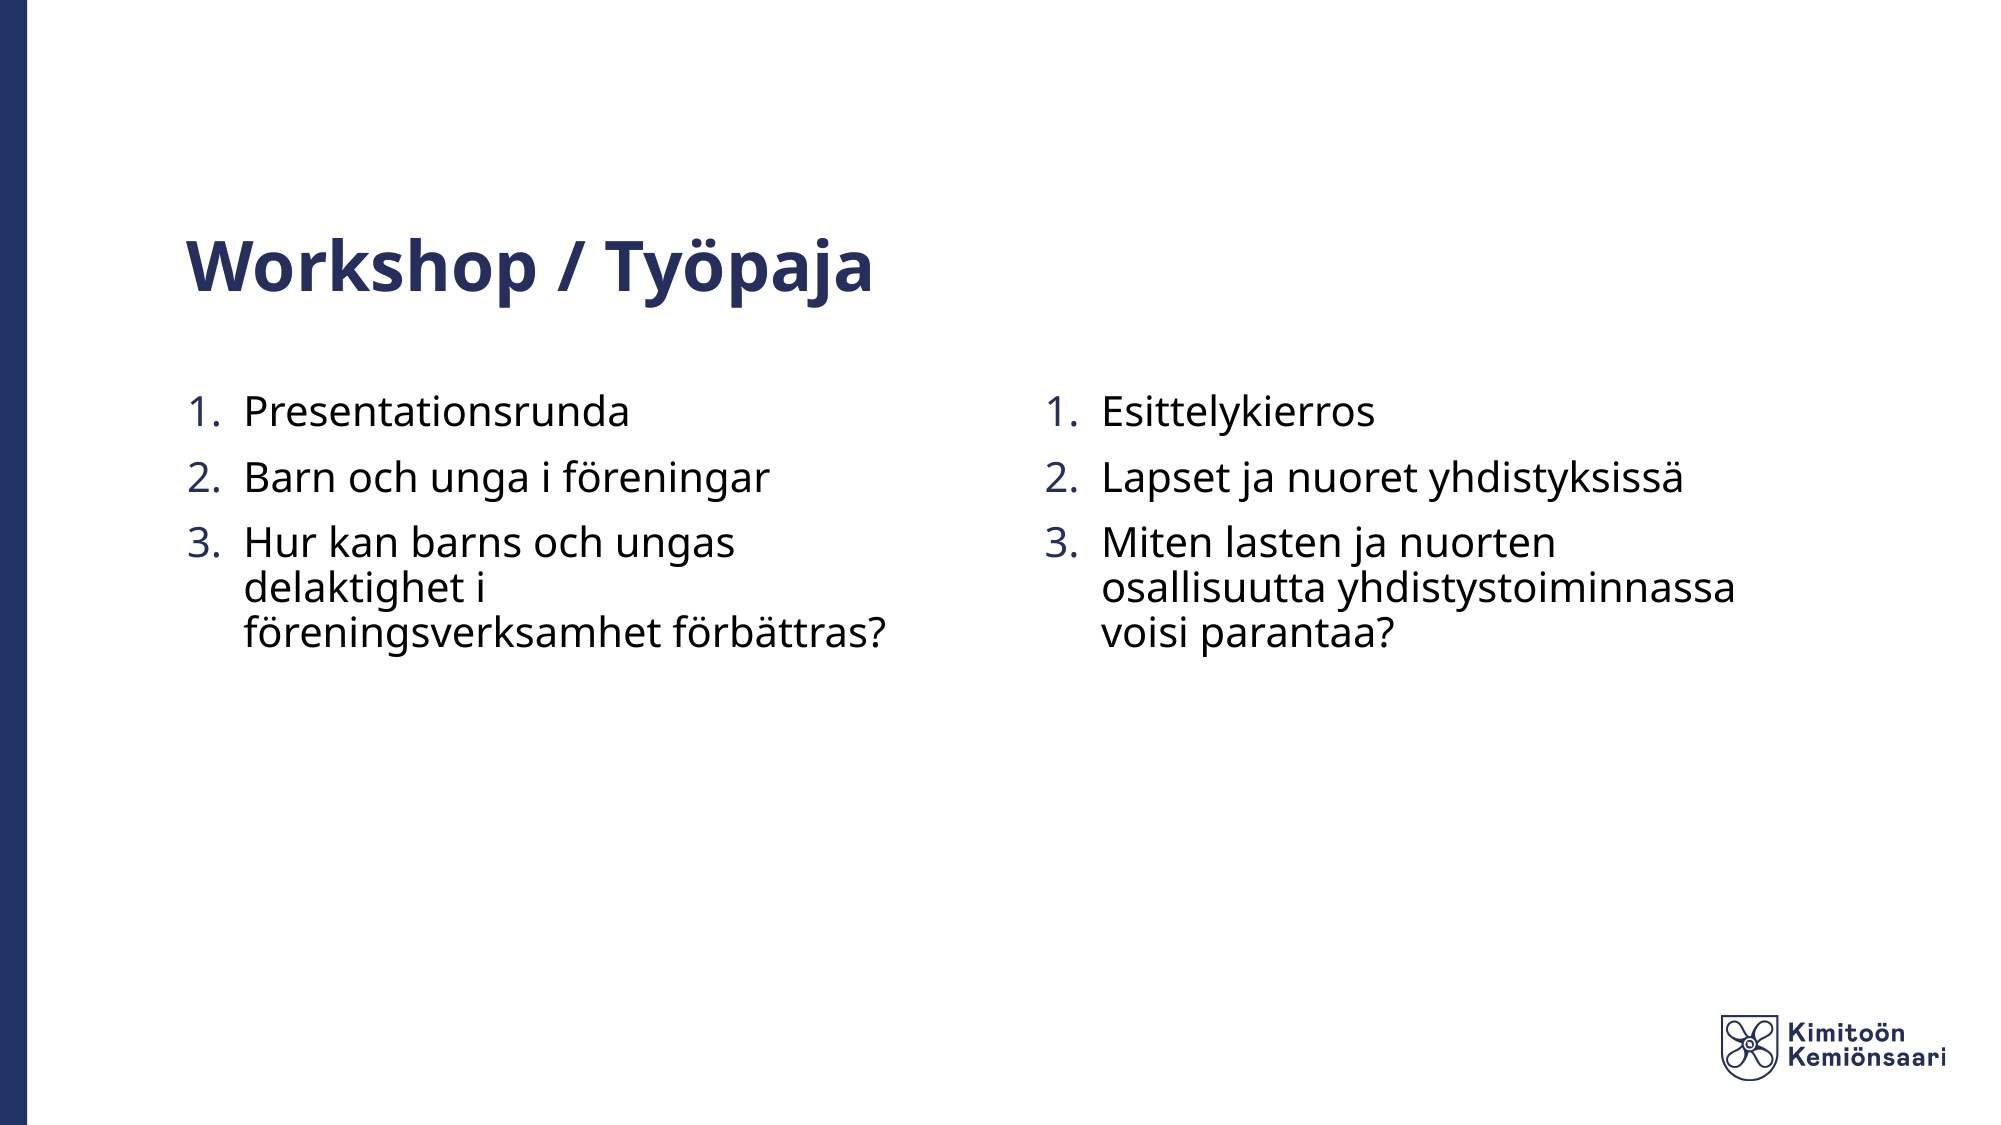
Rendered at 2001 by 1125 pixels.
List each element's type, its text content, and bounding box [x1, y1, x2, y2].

list Presentationsrunda Barn och unga i föreningar Hur kan barns och ungas delaktighet i föreningsverksamhet förbättras? [172, 382, 927, 865]
list Esittelykierros Lapset ja nuoret yhdistyksissä Miten lasten ja nuorten osallisuutta yhdistystoiminnassa voisi parantaa? [1029, 382, 1784, 865]
title Workshop / Työpaja [171, 223, 1057, 314]
picture [1721, 1015, 1946, 1081]
